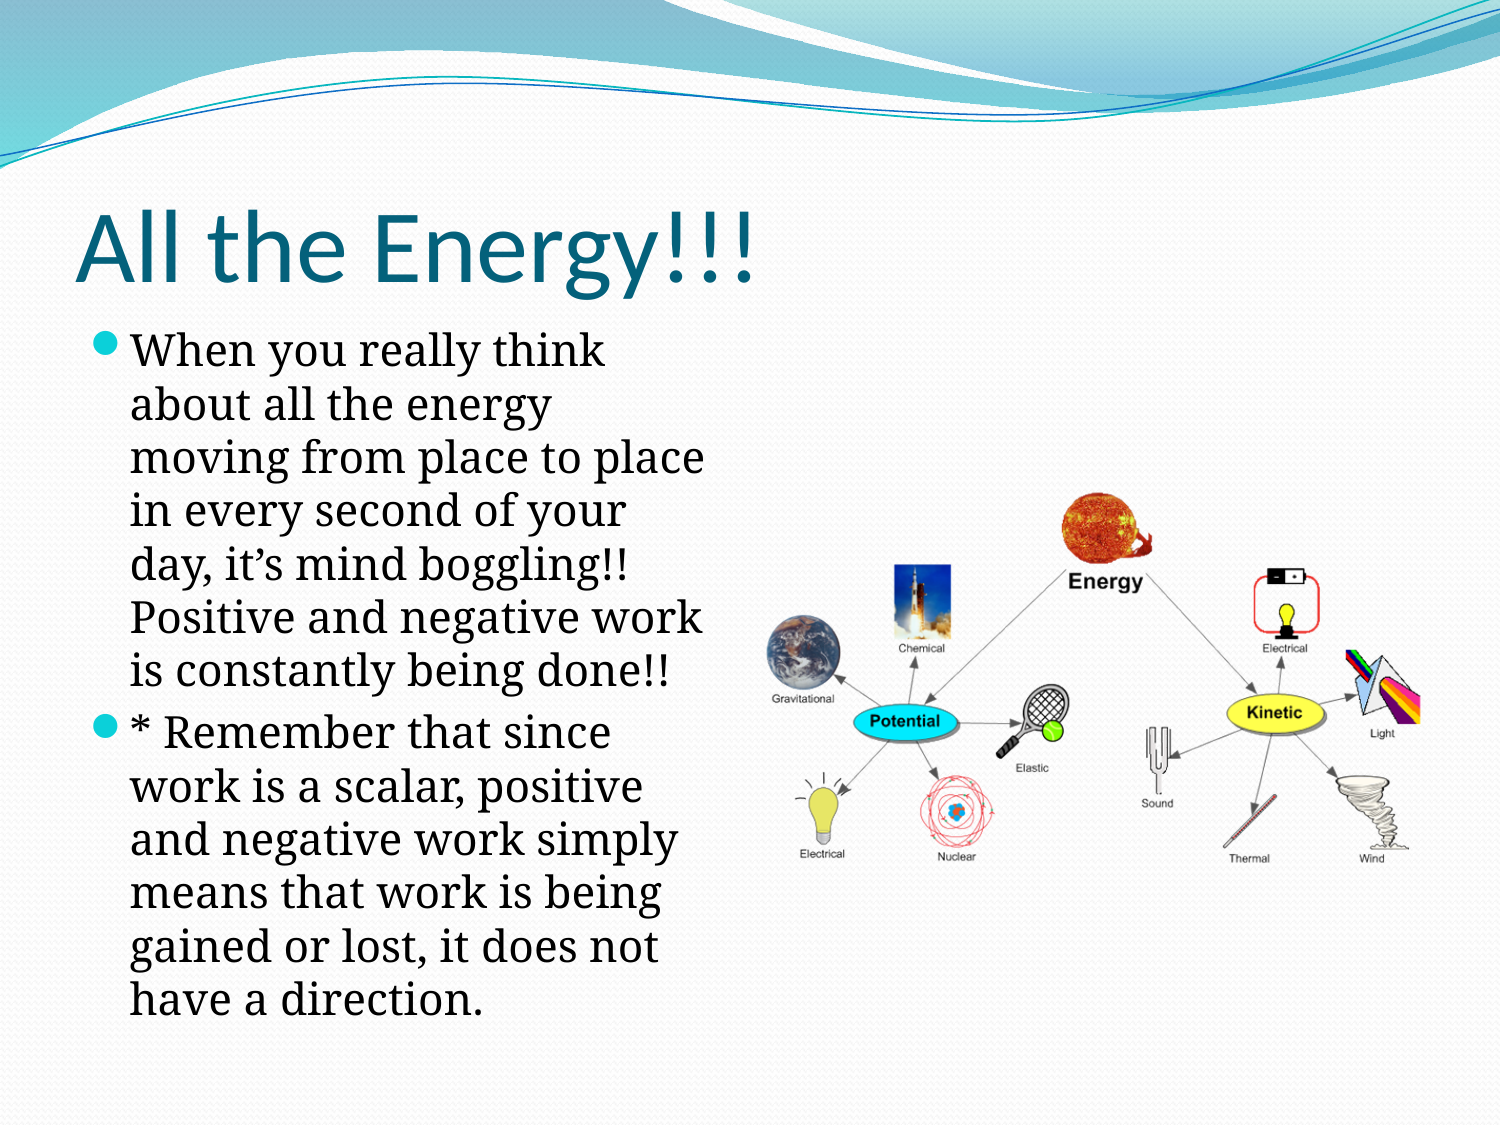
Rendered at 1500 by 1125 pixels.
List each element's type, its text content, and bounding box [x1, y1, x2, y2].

list When you really think about all the energy moving from place to place in every second of your day, it’s mind boggling!! Positive and negative work is constantly being done!! * Remember that since work is a scalar, positive and negative work simply means that work is being gained or lost, it does not have a direction. [75, 314, 738, 1043]
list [762, 486, 1426, 871]
title All the Energy!!! [75, 115, 1425, 303]
